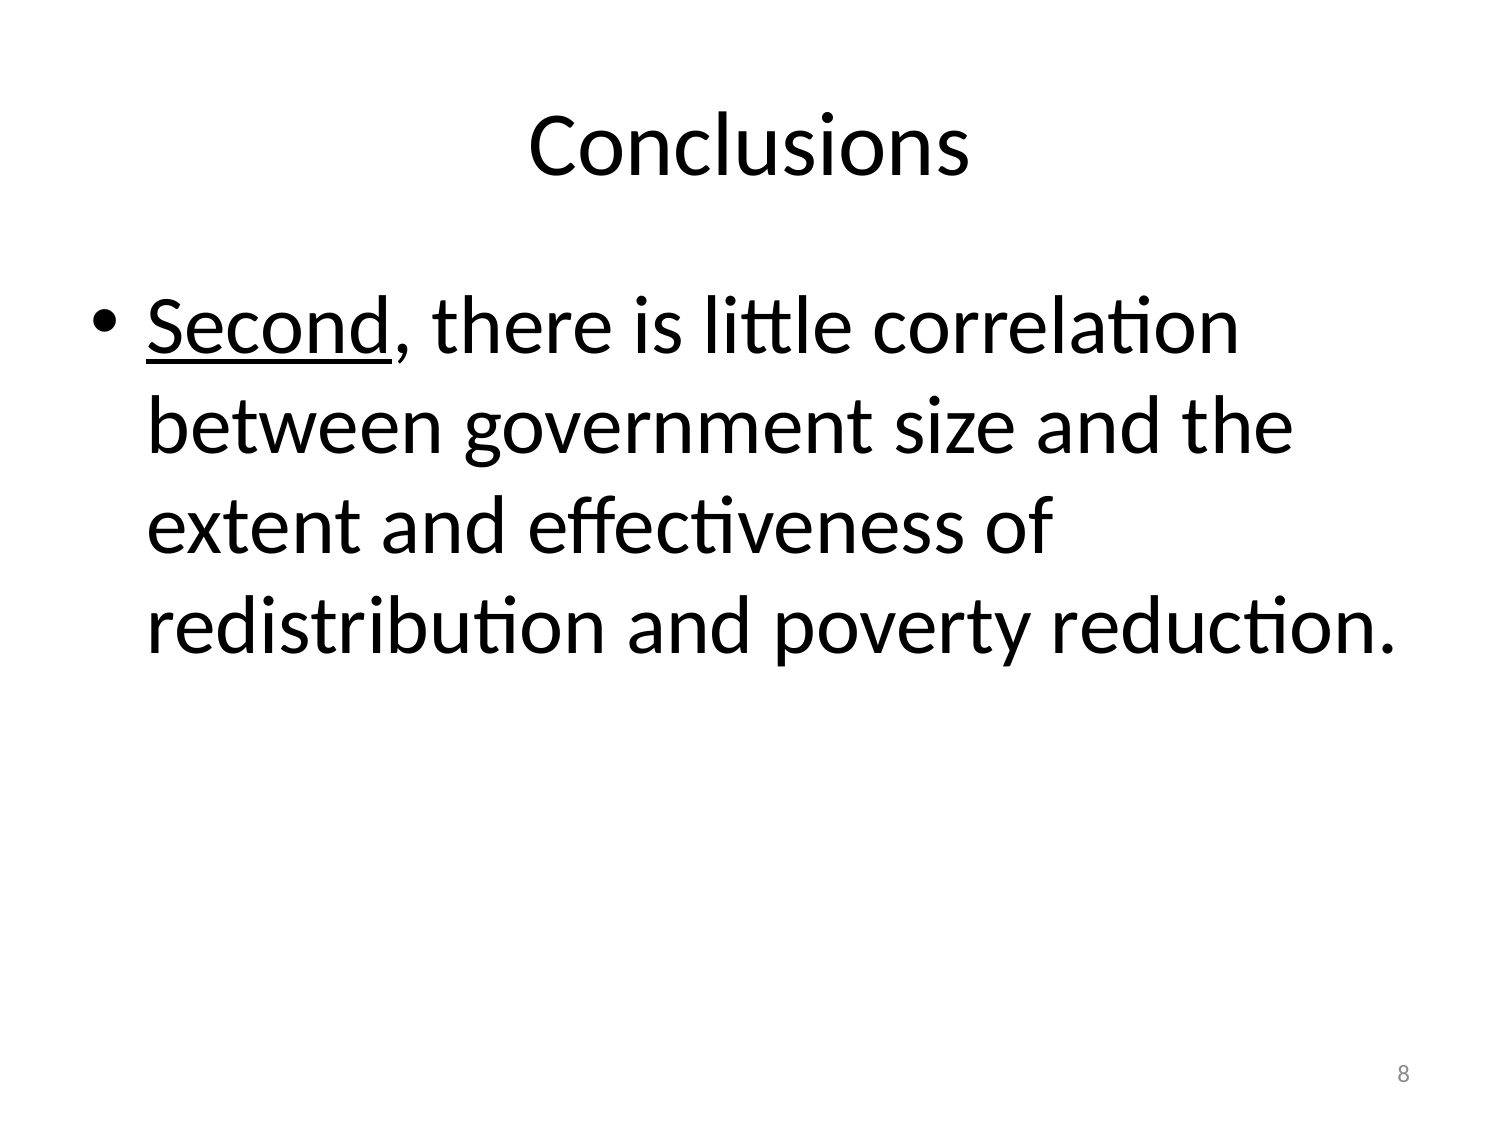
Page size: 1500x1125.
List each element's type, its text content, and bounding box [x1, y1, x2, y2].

list Second, there is little correlation between government size and the extent and effectiveness of redistribution and poverty reduction. [75, 262, 1425, 1005]
title Conclusions [75, 45, 1425, 233]
slide_number 8 [1074, 1042, 1425, 1103]
